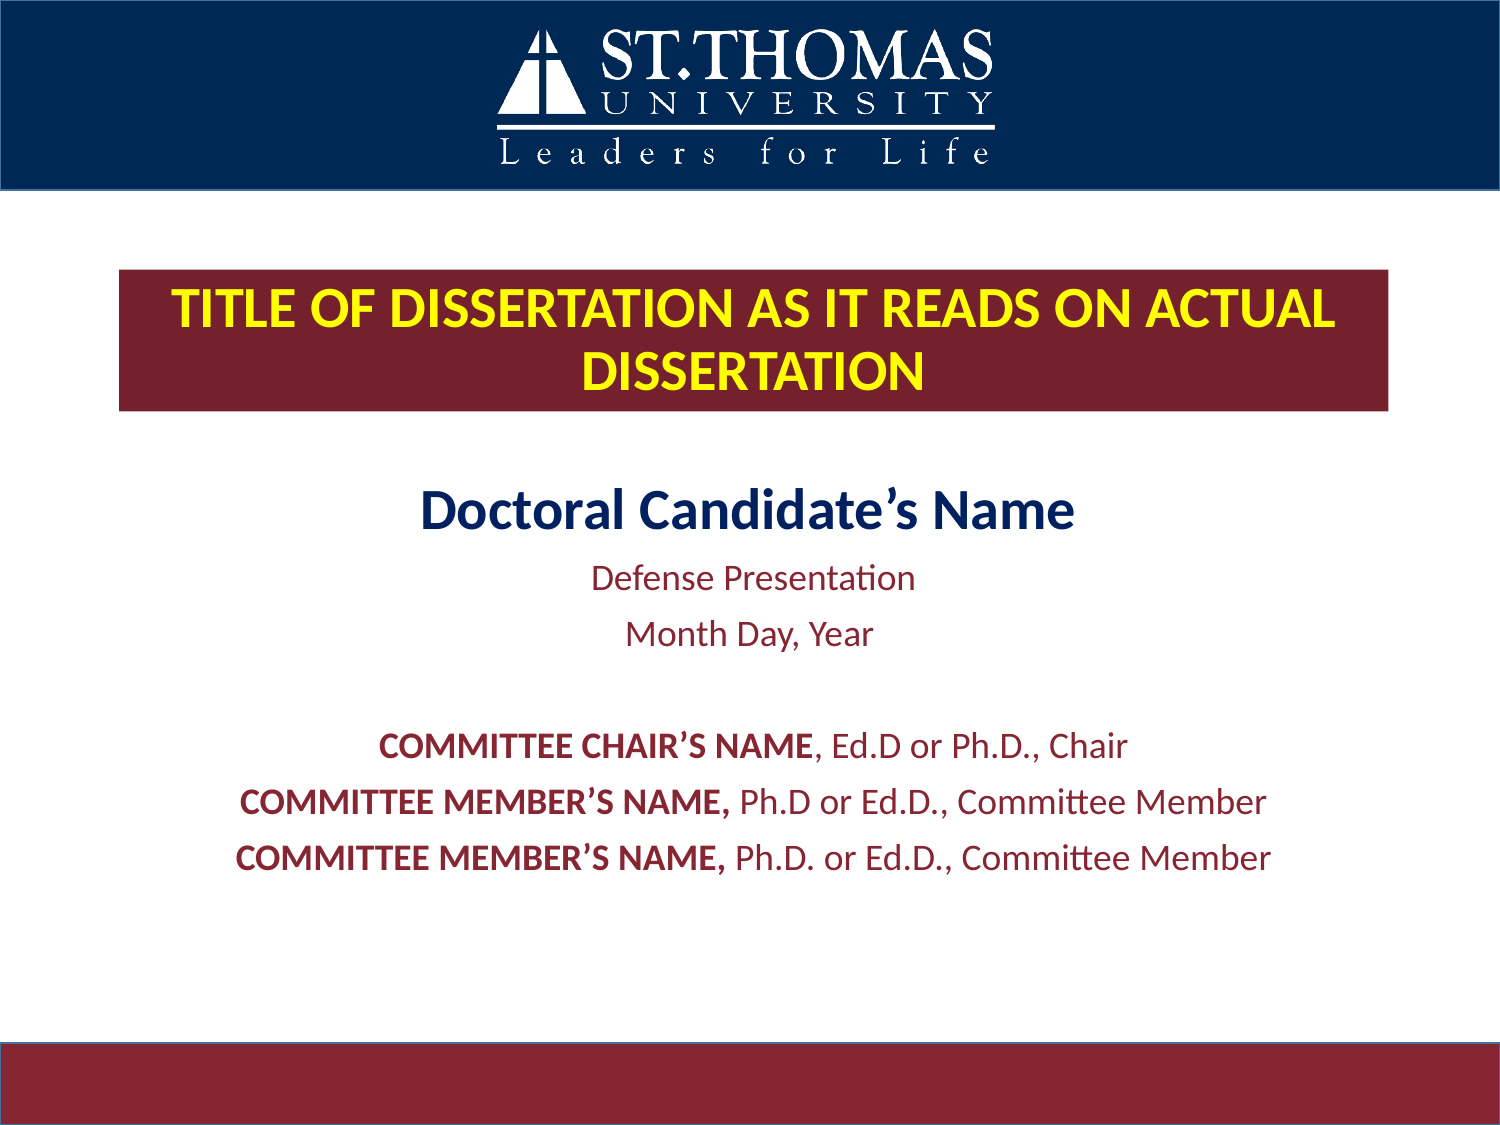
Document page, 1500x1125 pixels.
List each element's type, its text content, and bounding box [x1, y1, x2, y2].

subtitle TITLE OF DISSERTATION AS IT READS ON ACTUAL DISSERTATION ​Doctoral Candidate’s Name ​ Defense Presentation​ Month Day, Year ​ ​ COMMITTEE CHAIR’S NAME, Ed.D or Ph.D., Chair​ COMMITTEE MEMBER’S NAME, Ph.D or Ed.D., Committee Member​ COMMITTEE MEMBER’S NAME, Ph.D. or Ed.D., Committee Member​ [119, 269, 1389, 412]
picture [497, 29, 1006, 173]
text_box [0, 1042, 1500, 1125]
text_box [0, 0, 1500, 191]
